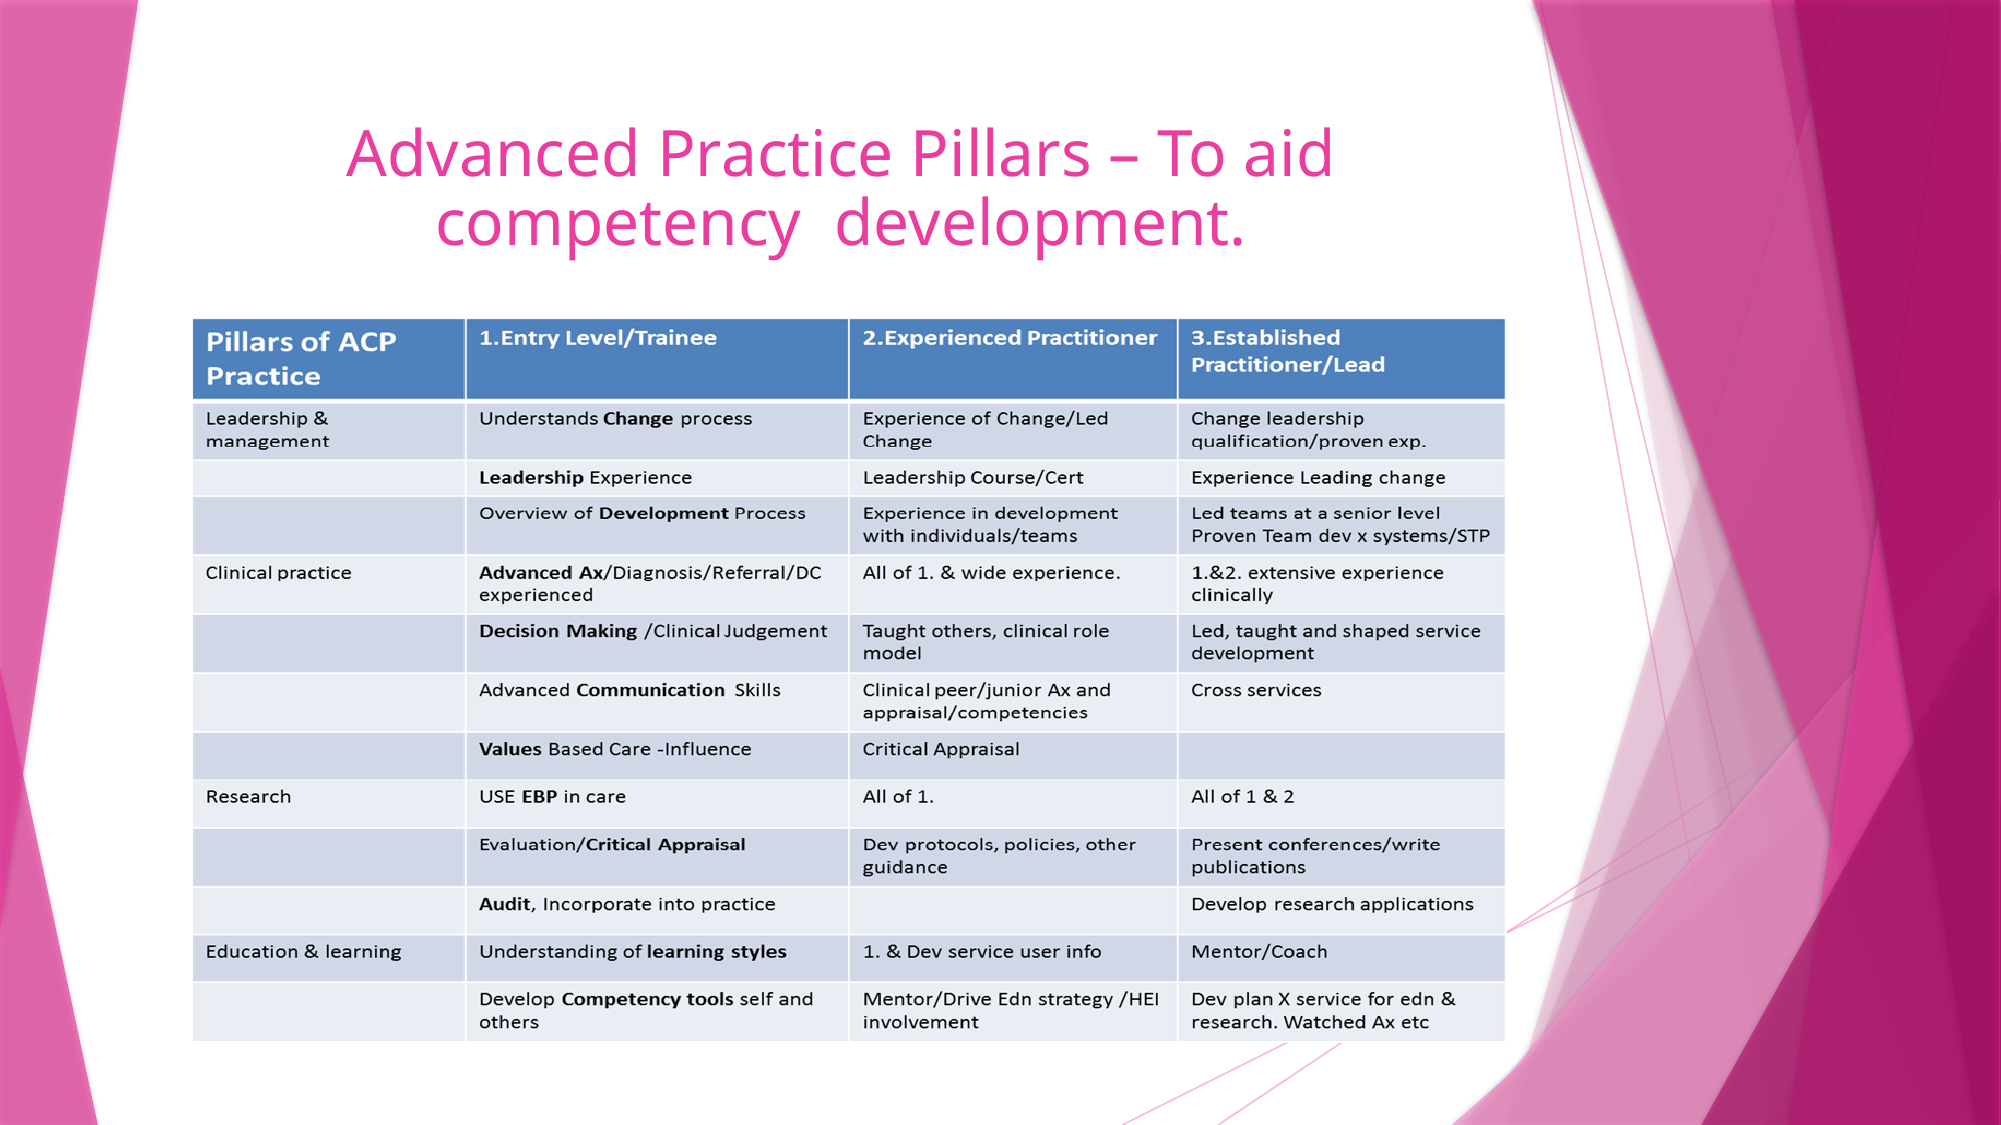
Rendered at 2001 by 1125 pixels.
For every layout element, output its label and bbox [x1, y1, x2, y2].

list [192, 313, 1507, 1046]
text_box [0, 0, 2000, 1125]
